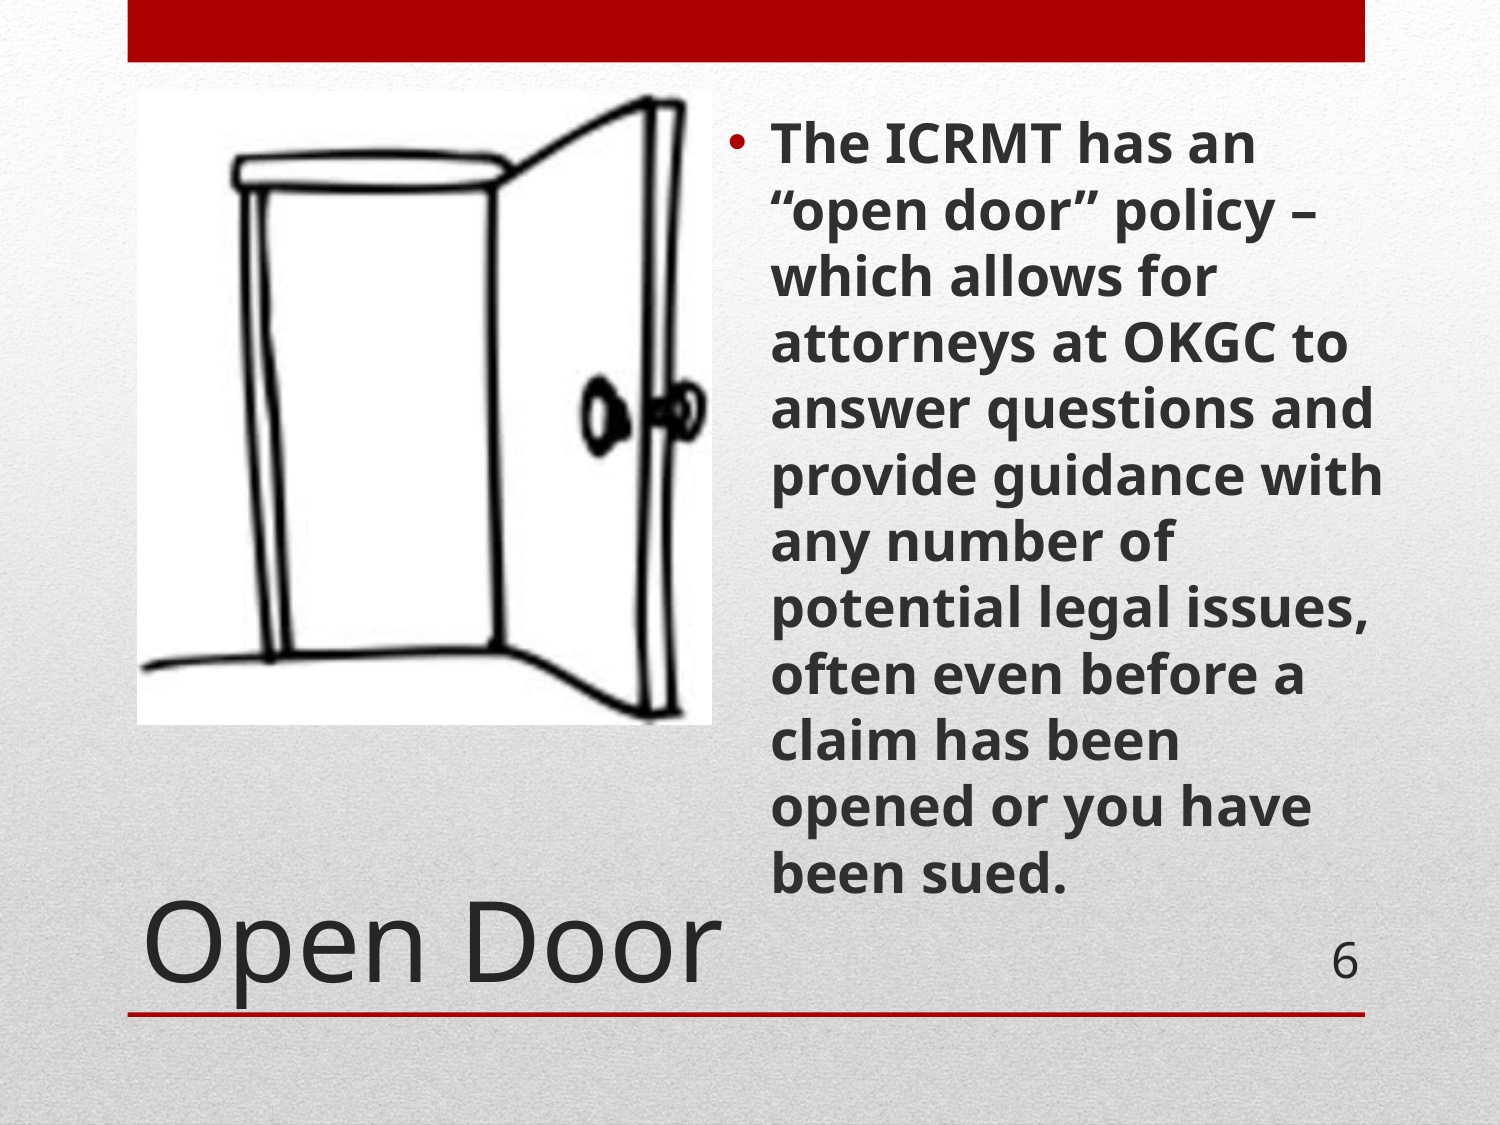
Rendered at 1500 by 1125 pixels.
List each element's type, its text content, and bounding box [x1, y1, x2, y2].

title Open Door [125, 750, 1238, 1013]
slide_number 6 [1250, 933, 1375, 993]
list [136, 91, 713, 726]
list The ICRMT has an “open door” policy – which allows for attorneys at OKGC to answer questions and provide guidance with any number of potential legal issues, often even before a claim has been opened or you have been sued. [712, 99, 1413, 913]
